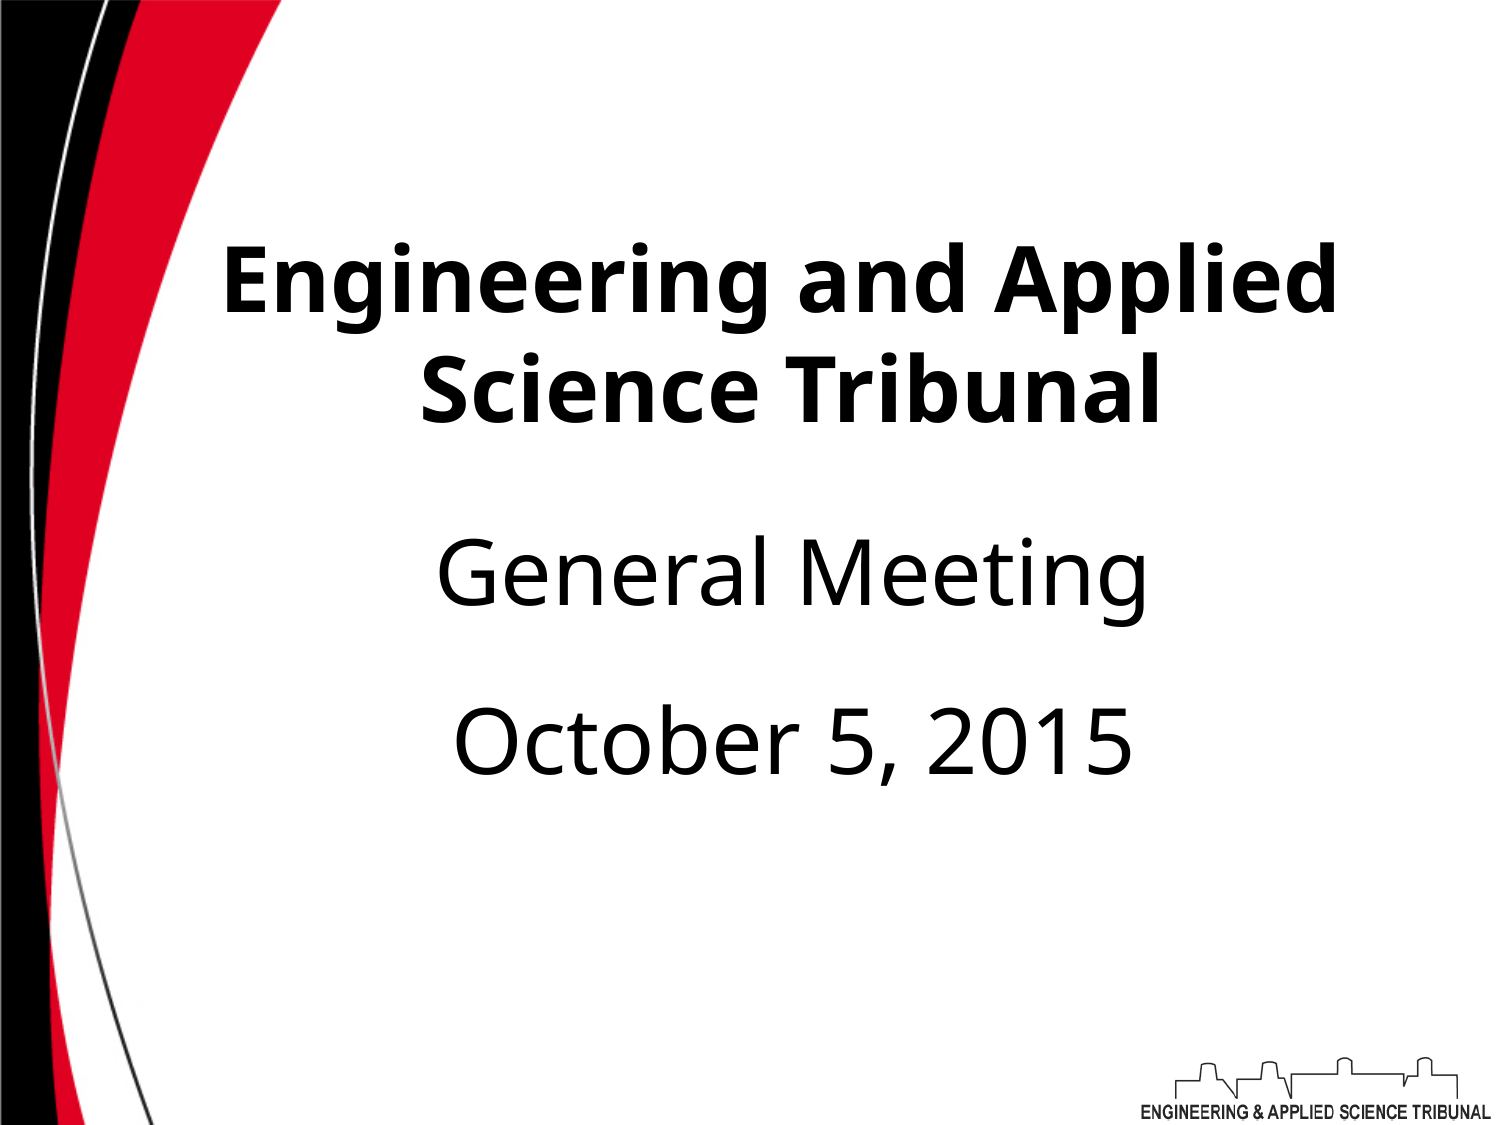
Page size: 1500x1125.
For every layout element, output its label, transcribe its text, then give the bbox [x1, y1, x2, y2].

picture [1137, 1057, 1495, 1121]
title Engineering and Applied Science Tribunal [85, 249, 1500, 413]
text_box October 5, 2015 [87, 656, 1500, 819]
picture [0, 0, 422, 1125]
text_box General Meeting [87, 487, 1500, 650]
